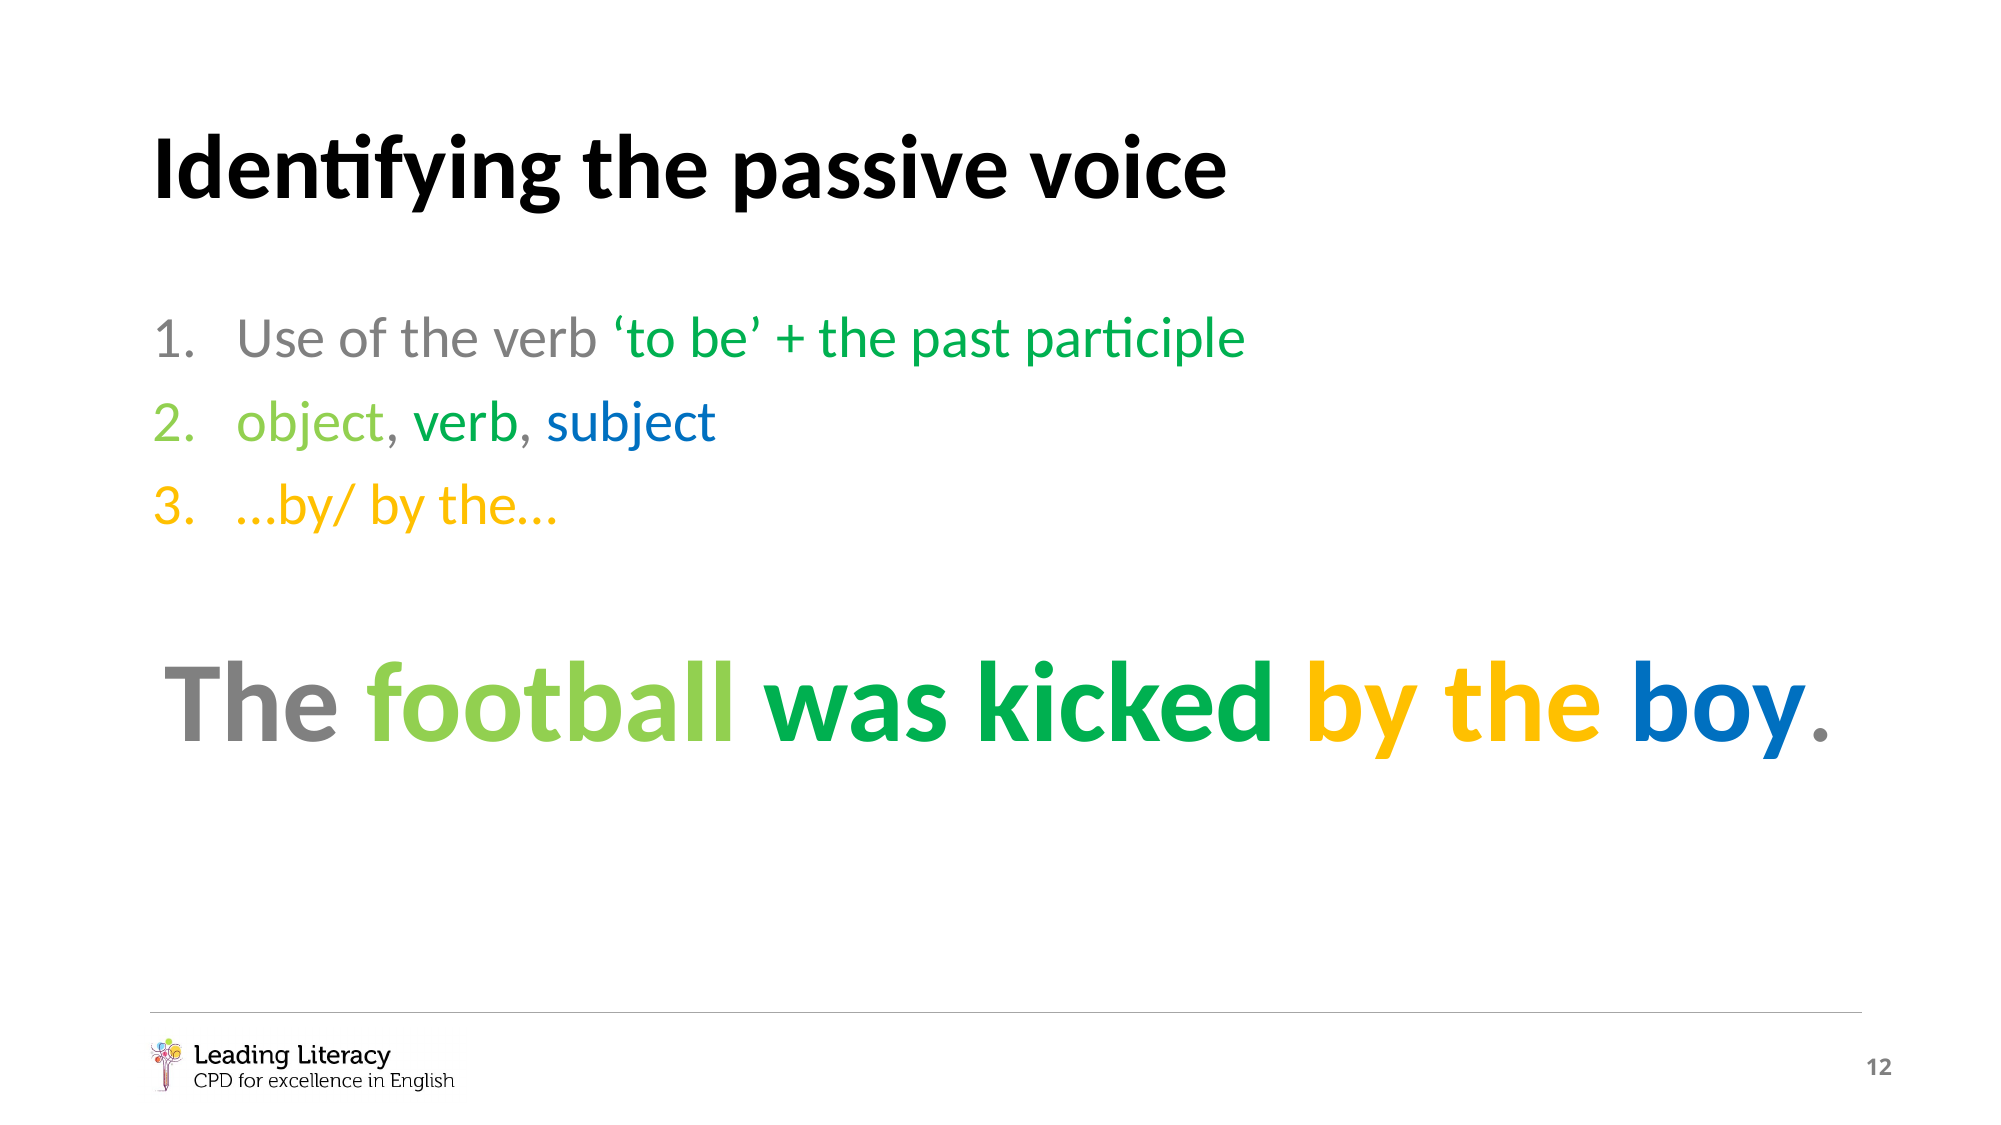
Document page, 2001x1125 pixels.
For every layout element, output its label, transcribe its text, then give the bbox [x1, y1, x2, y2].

list Use of the verb ‘to be’ + the past participle object, verb, subject …by/ by the… The football was kicked by the boy. [137, 299, 1863, 1014]
picture [137, 1027, 467, 1103]
title Identifying the passive voice [137, 59, 1863, 278]
